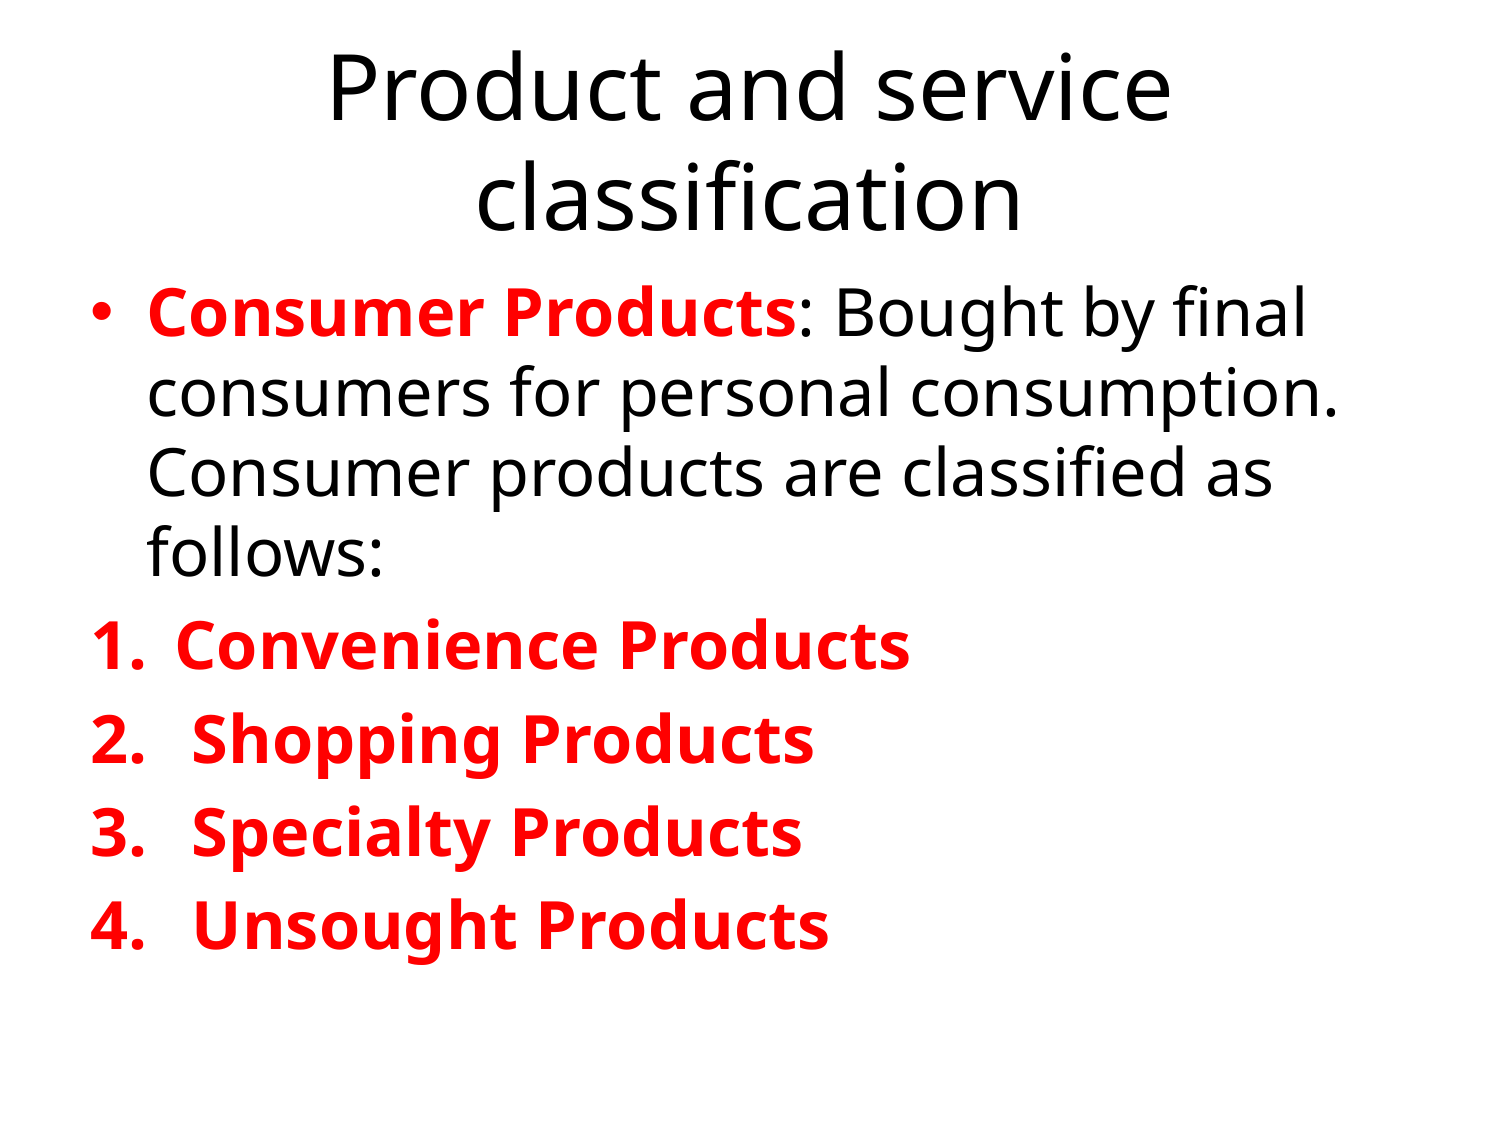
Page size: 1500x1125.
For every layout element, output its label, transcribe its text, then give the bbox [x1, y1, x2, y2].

list Consumer Products: Bought by final consumers for personal consumption. Consumer products are classified as follows: Convenience Products Shopping Products Specialty Products Unsought Products [75, 262, 1425, 1005]
title Product and service classification [75, 45, 1425, 233]
